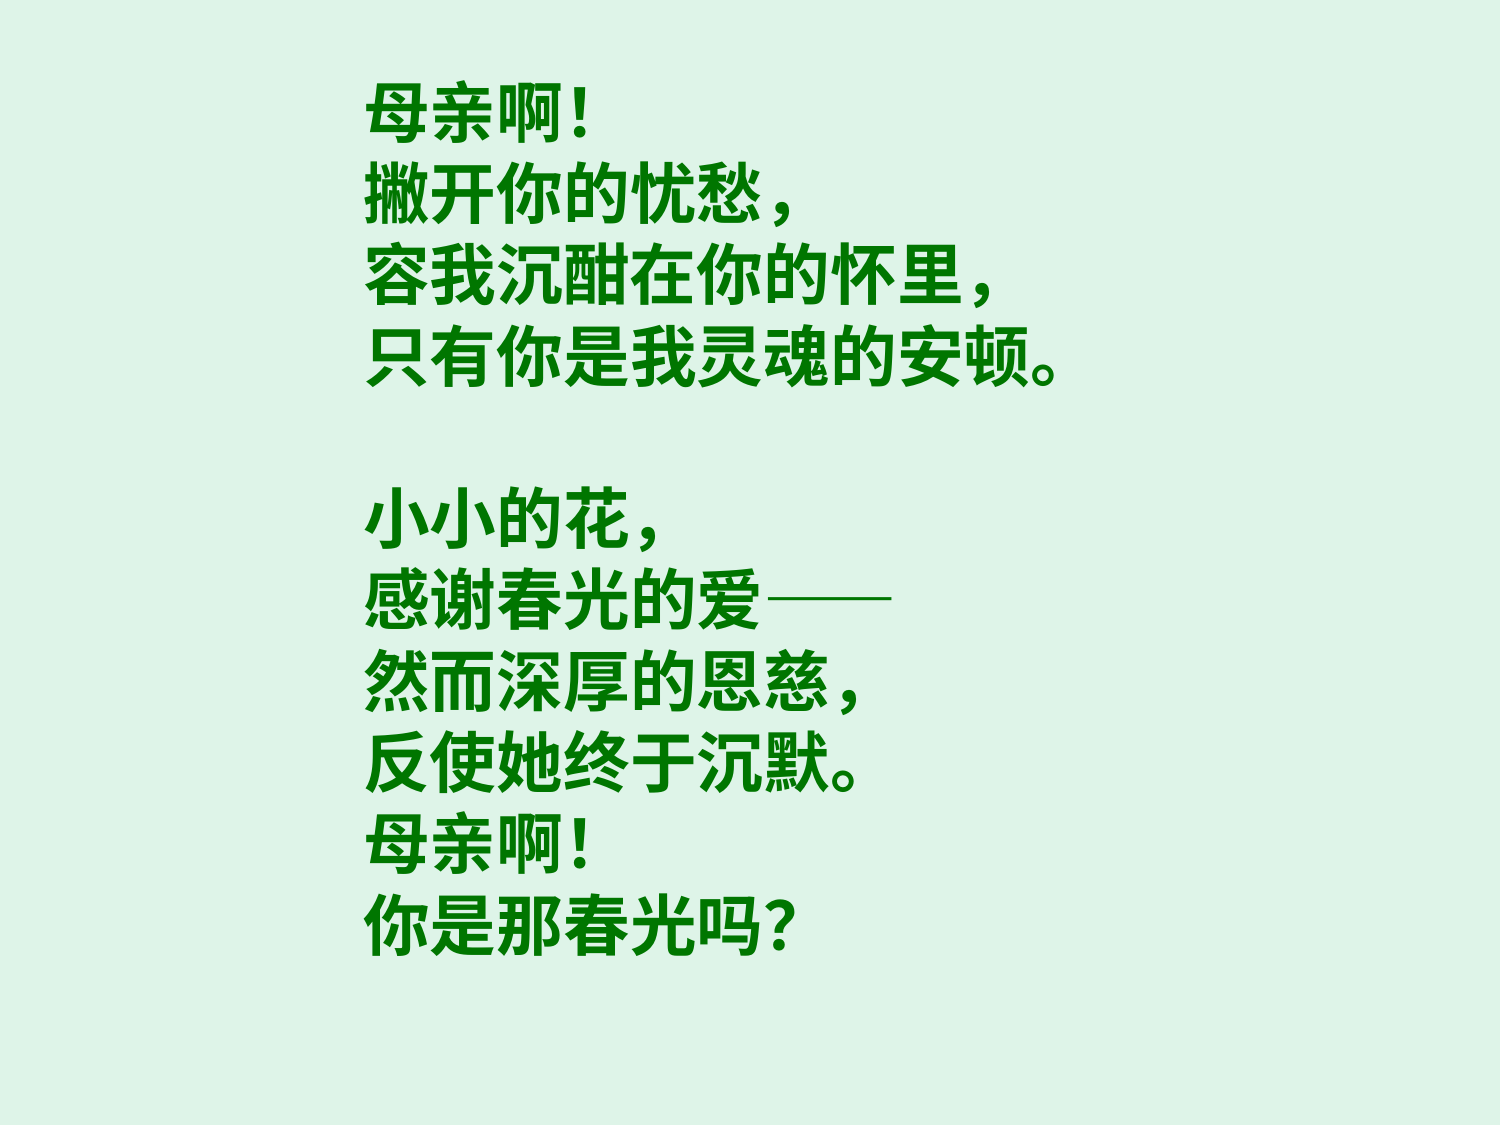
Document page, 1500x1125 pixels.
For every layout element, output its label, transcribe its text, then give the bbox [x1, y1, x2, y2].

text_box 母亲啊！ 撇开你的忧愁， 容我沉酣在你的怀里， 只有你是我灵魂的安顿。 小小的花， 感谢春光的爱—— 然而深厚的恩慈， 反使她终于沉默。 母亲啊！ 你是那春光吗？ [348, 91, 1500, 967]
